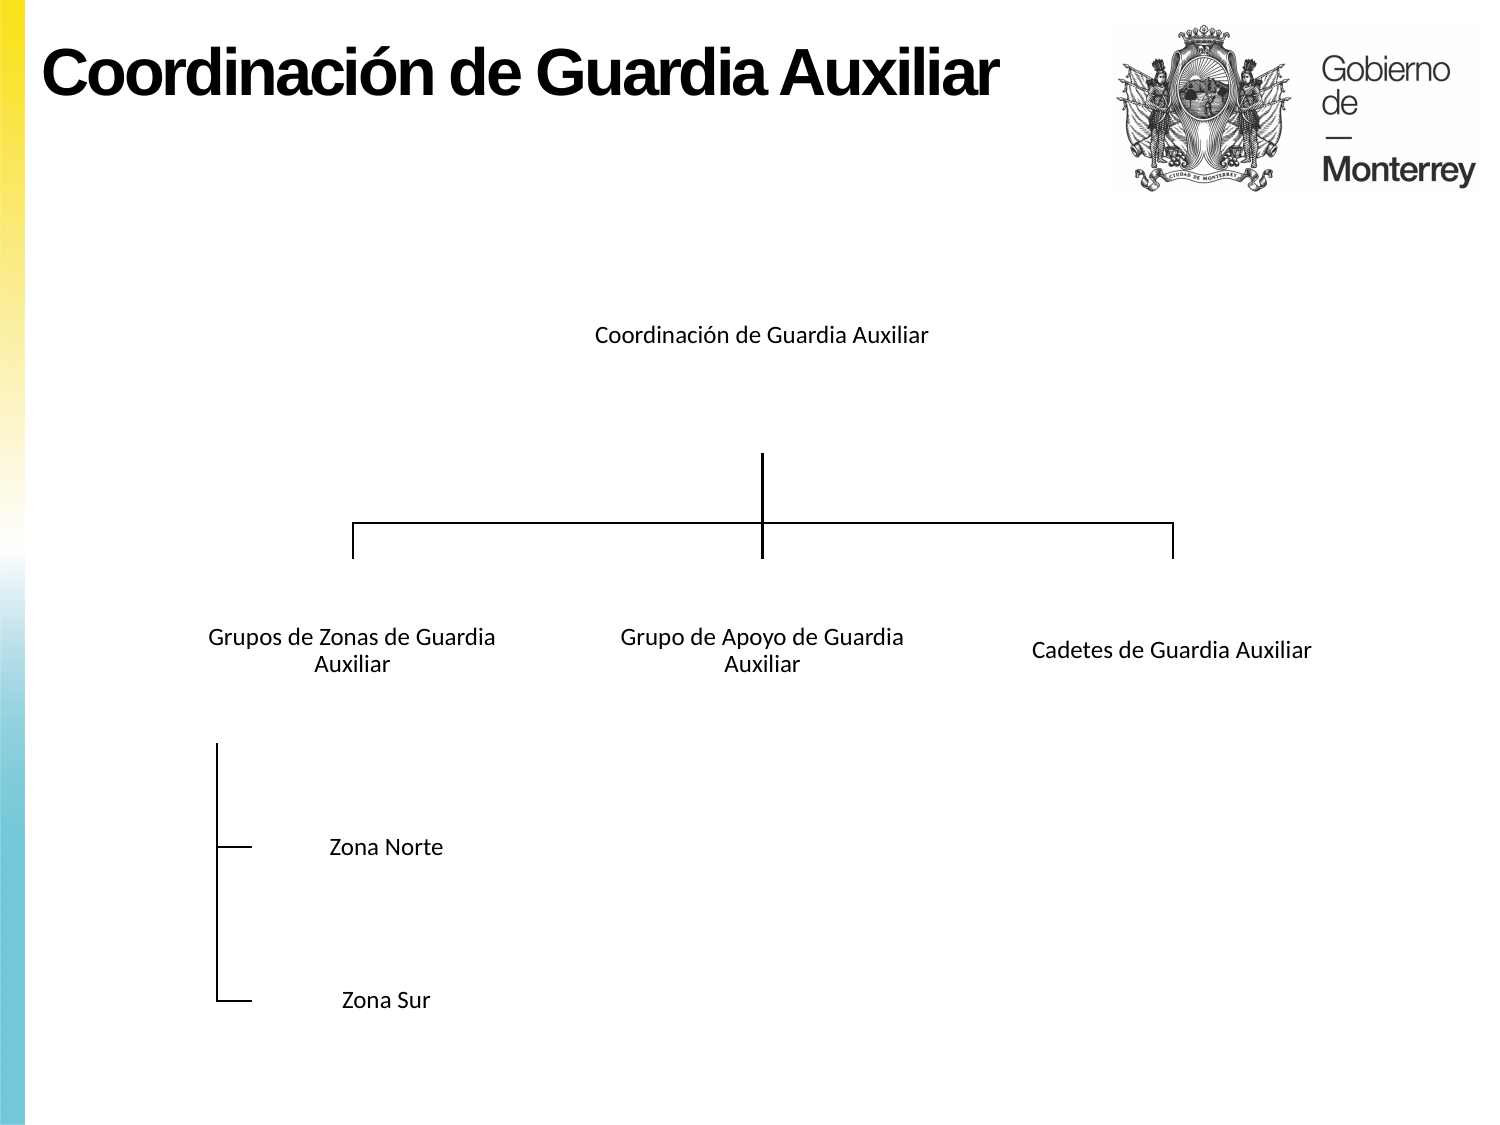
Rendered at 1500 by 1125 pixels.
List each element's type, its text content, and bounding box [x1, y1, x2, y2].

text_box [170, 187, 1355, 1062]
picture [1113, 23, 1480, 194]
text_box Coordinación de Guardia Auxiliar [26, 21, 1146, 117]
picture [0, 0, 25, 1125]
